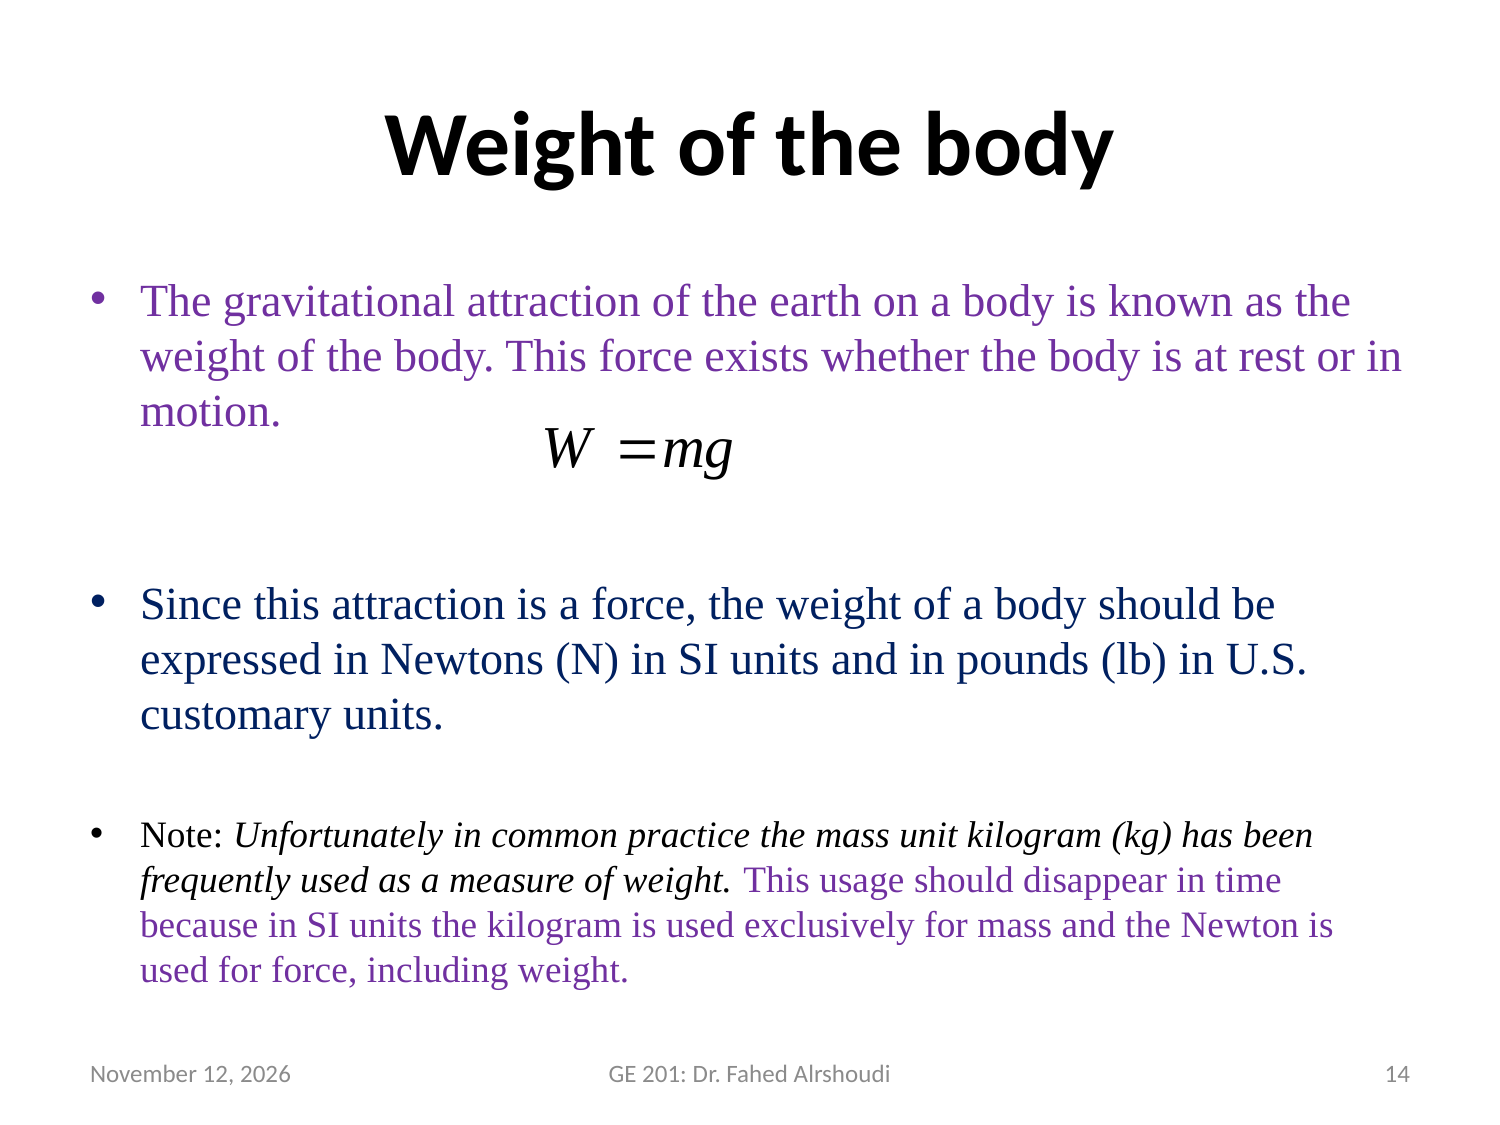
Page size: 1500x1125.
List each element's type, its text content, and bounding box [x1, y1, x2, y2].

list The gravitational attraction of the earth on a body is known as the weight of the body. This force exists whether the body is at rest or in motion. Since this attraction is a force, the weight of a body should be expressed in Newtons (N) in SI units and in pounds (lb) in U.S. customary units. Note: Unfortunately in common practice the mass unit kilogram (kg) has been frequently used as a measure of weight. This usage should disappear in time because in SI units the kilogram is used exclusively for mass and the Newton is used for force, including weight. [75, 262, 1425, 1005]
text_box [537, 412, 751, 492]
title Weight of the body [75, 45, 1425, 233]
slide_number 14 [1074, 1042, 1425, 1103]
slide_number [75, 1042, 425, 1103]
footer GE 201: Dr. Fahed Alrshoudi [512, 1042, 988, 1103]
